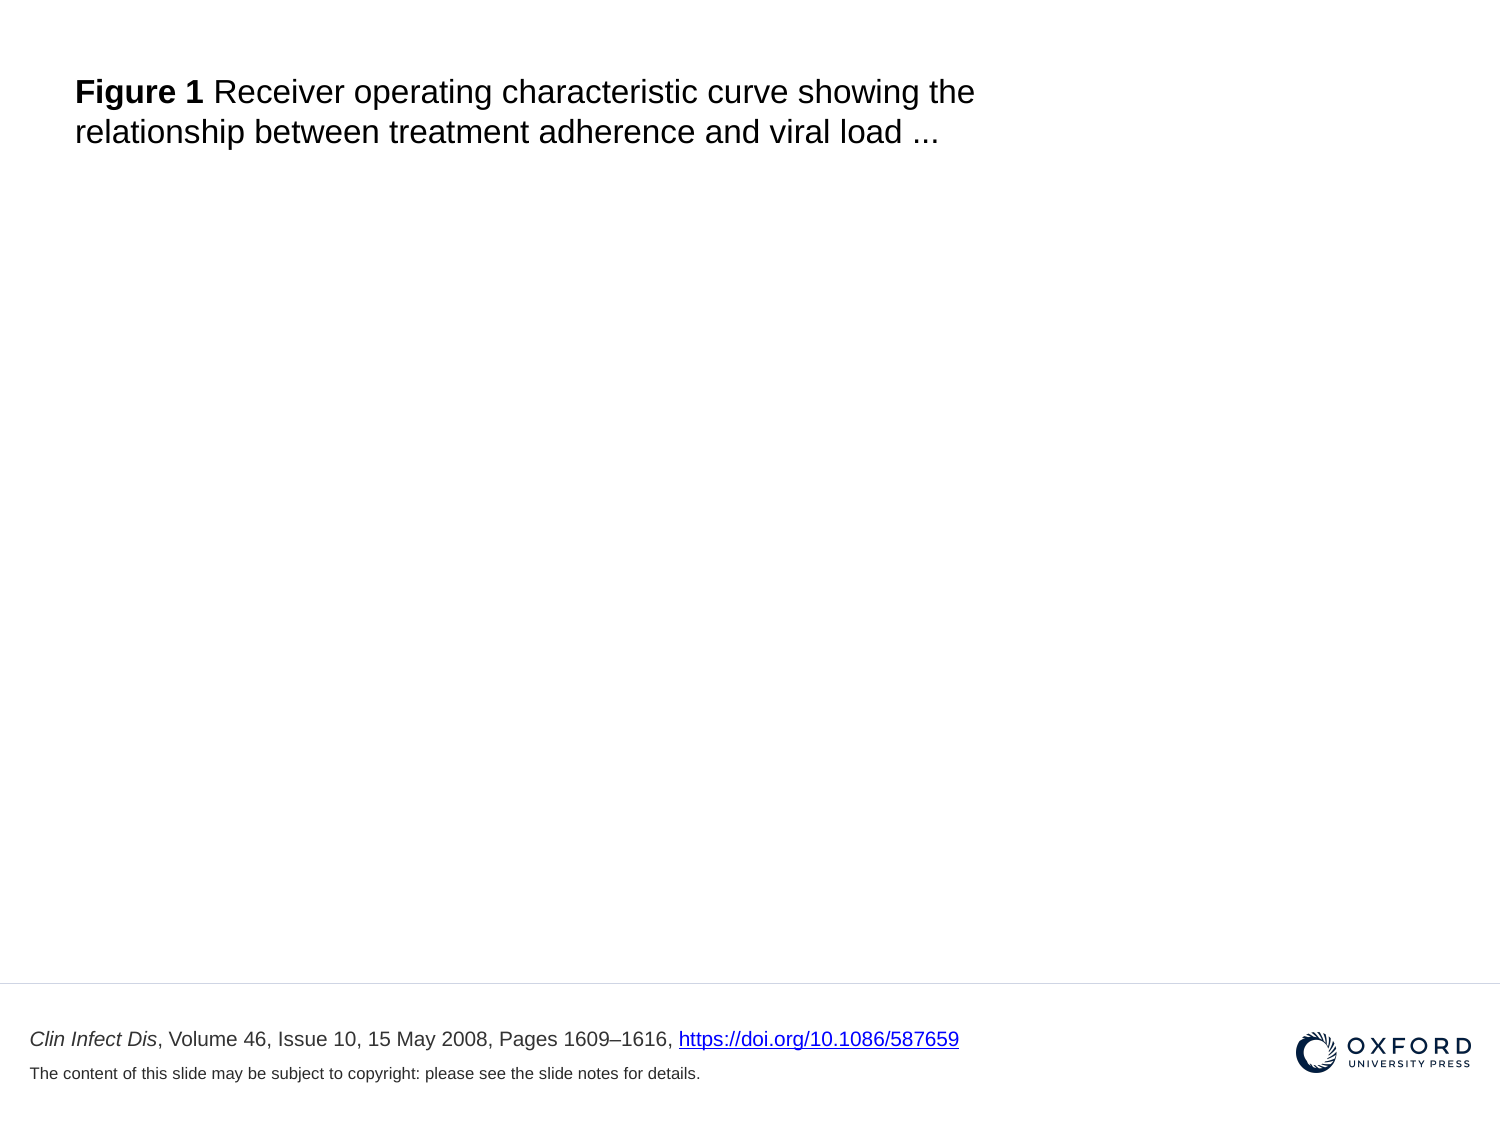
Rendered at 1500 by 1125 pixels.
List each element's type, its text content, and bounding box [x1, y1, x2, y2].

footer Clin Infect Dis, Volume 46, Issue 10, 15 May 2008, Pages 1609–1616, https://doi.org/10.1086/587659 The content of this slide may be subject to copyright: please see the slide notes for details. [0, 983, 1260, 1125]
picture [1296, 1032, 1471, 1073]
title Figure 1 Receiver operating characteristic curve showing the relationship between treatment adherence and viral load ... [75, 69, 1078, 171]
